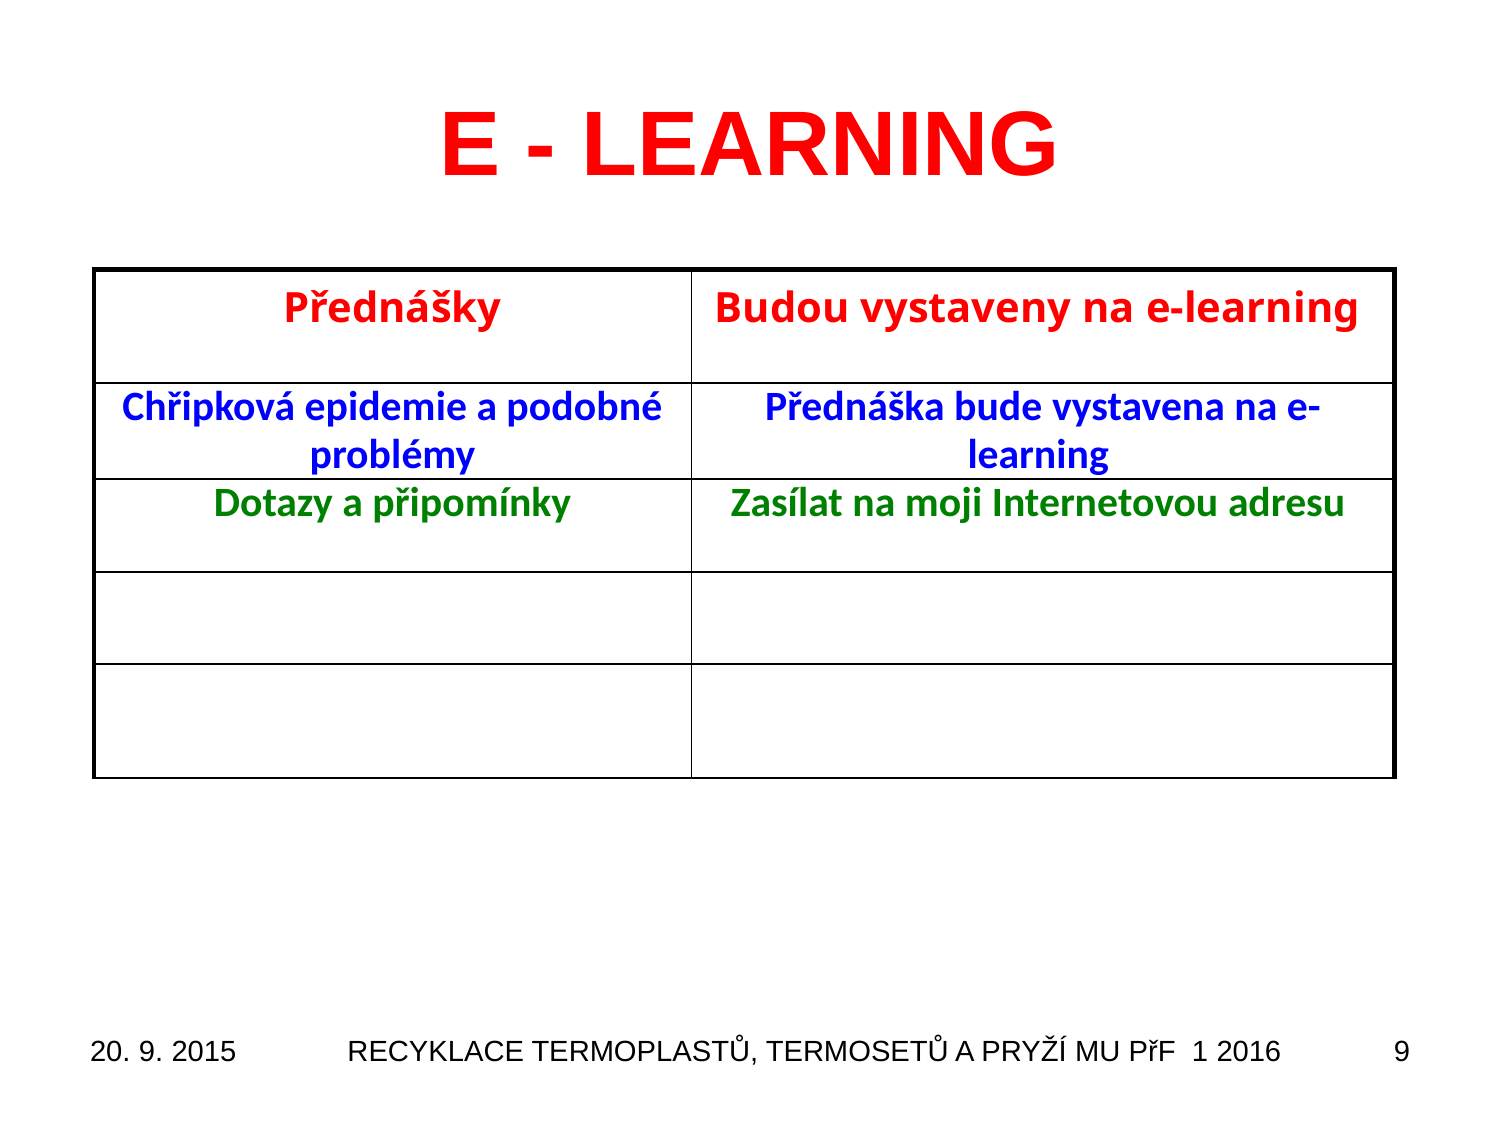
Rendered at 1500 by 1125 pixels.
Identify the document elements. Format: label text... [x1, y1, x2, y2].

table_cell [96, 573, 691, 663]
slide_number 9 [1074, 1024, 1426, 1103]
table_cell Zasílat na moji Internetovou adresu [692, 480, 1392, 571]
slide_number 20. 9. 2015 [74, 1024, 426, 1103]
table_cell Přednáška bude vystavena na e-learning [692, 384, 1392, 478]
table_header Přednášky [96, 272, 691, 382]
title E - LEARNING [74, 44, 1426, 233]
table_cell [692, 573, 1392, 663]
table_cell Chřipková epidemie a podobné problémy [96, 384, 691, 478]
table_cell [96, 665, 691, 777]
table_cell Dotazy a připomínky [96, 480, 691, 571]
table_cell [692, 665, 1392, 777]
footer RECYKLACE TERMOPLASTŮ, TERMOSETŮ A PRYŽÍ MU PřF 1 2016 [426, 1024, 1074, 1103]
table_header Budou vystaveny na e-learning [692, 272, 1392, 382]
